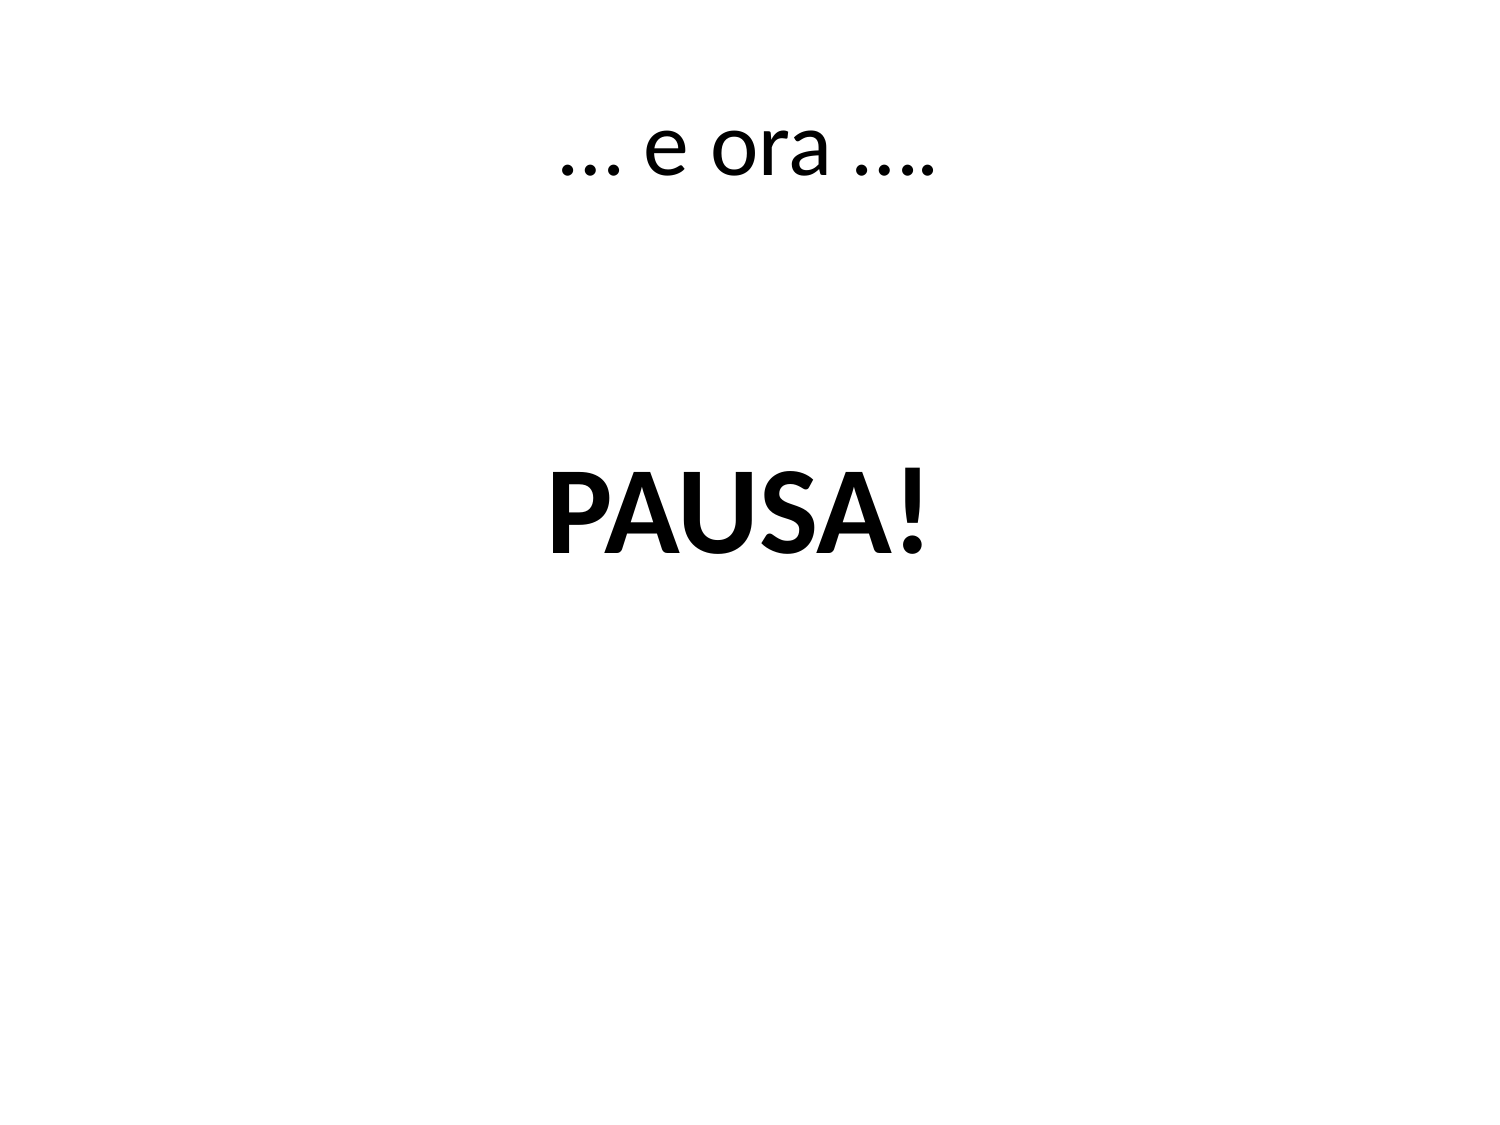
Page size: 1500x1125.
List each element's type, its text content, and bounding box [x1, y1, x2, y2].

list PAUSA! [64, 420, 1415, 627]
title … e ora …. [75, 45, 1425, 233]
